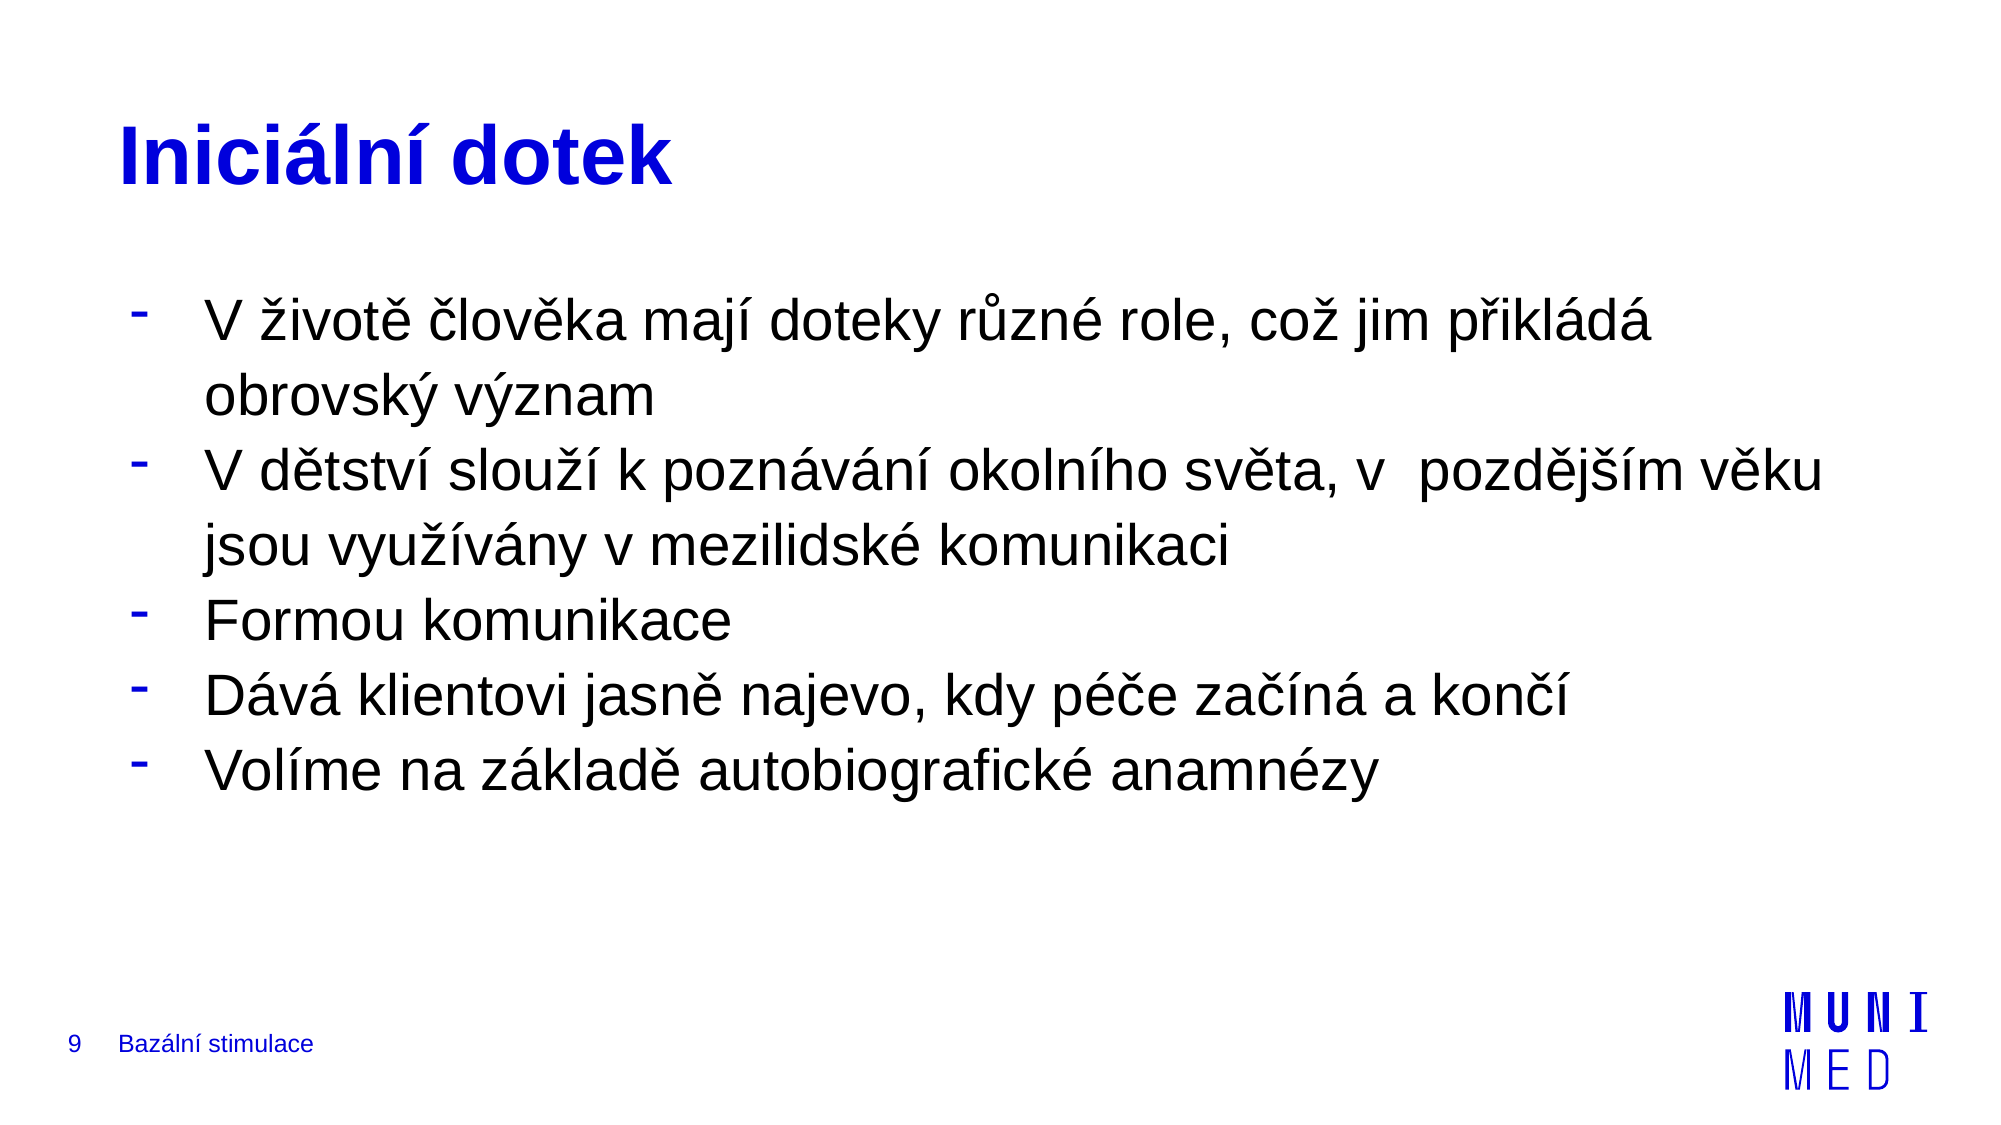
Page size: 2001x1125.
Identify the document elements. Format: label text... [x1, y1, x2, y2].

slide_number 9 [67, 1021, 110, 1063]
title Iniciální dotek [118, 118, 1883, 193]
footer Bazální stimulace [118, 1021, 1418, 1063]
list V životě člověka mají doteky různé role, což jim přikládá obrovský význam V dětství slouží k poznávání okolního světa, v pozdějším věku jsou využívány v mezilidské komunikaci Formou komunikace Dává klientovi jasně najevo, kdy péče začíná a končí Volíme na základě autobiografické anamnézy [118, 277, 1883, 957]
